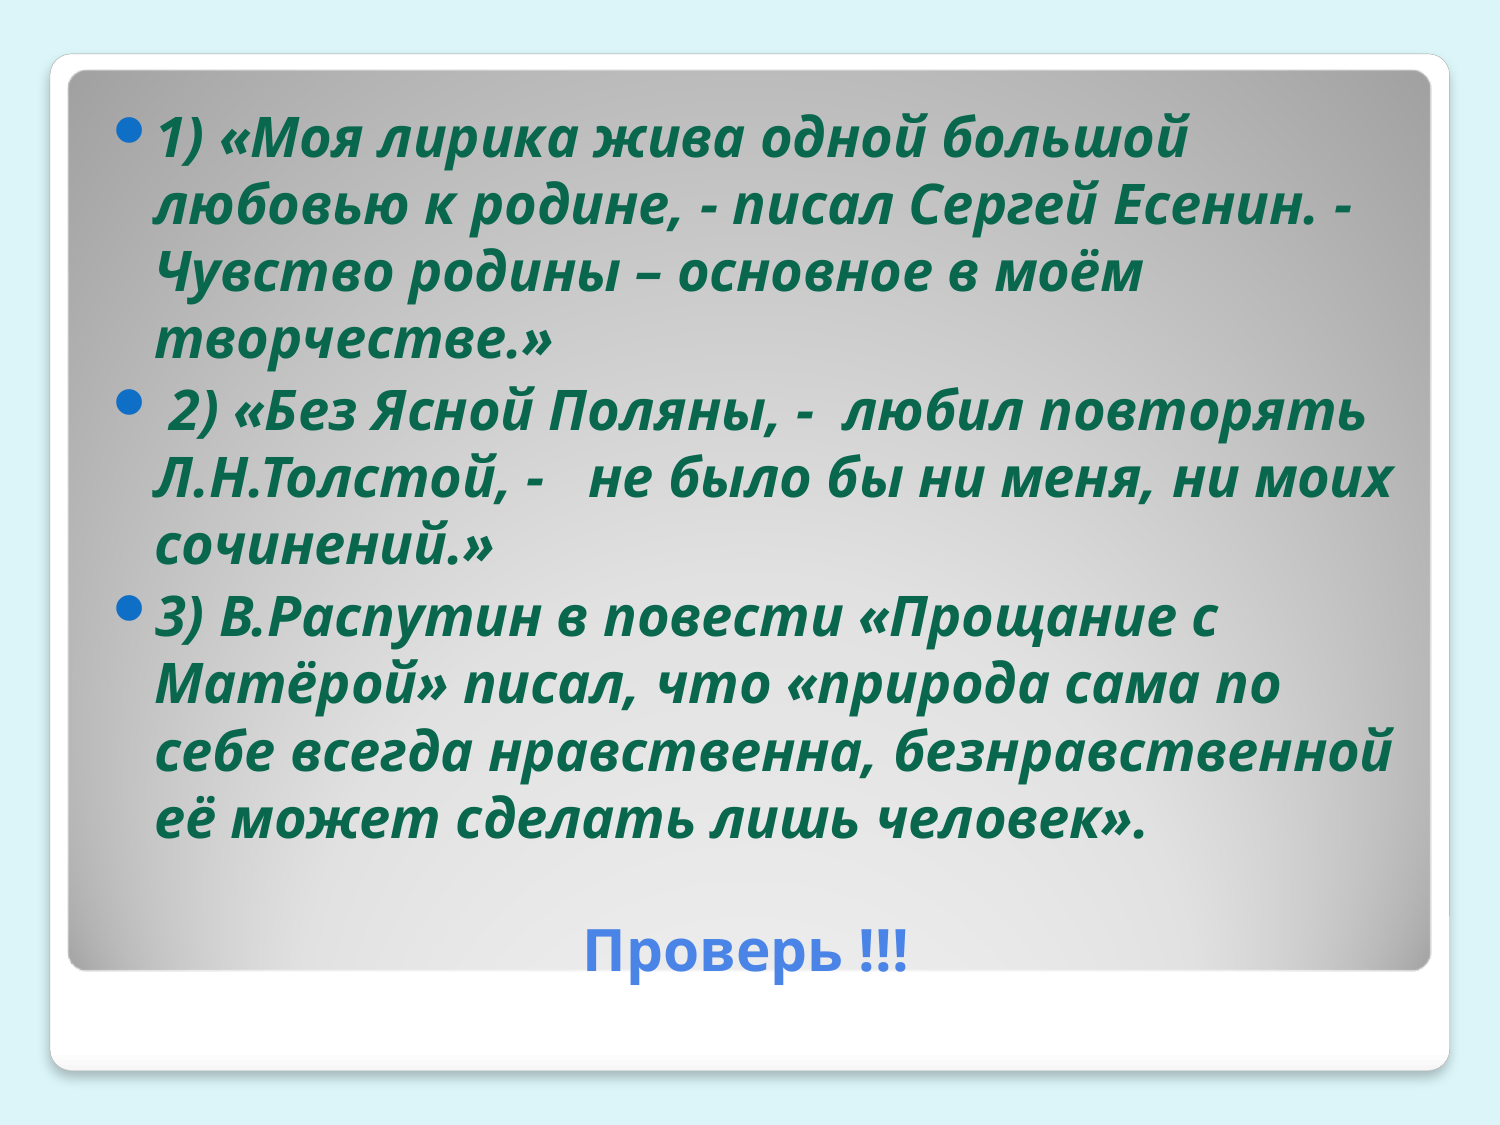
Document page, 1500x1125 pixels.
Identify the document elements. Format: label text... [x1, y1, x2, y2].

picture [67, 69, 1432, 972]
list 1) «Моя лирика жива одной большой любовью к родине, - писал Сергей Есенин. - Чувство родины – основное в моём творчестве.» 2) «Без Ясной Поляны, - любил повторять Л.Н.Толстой, - не было бы ни меня, ни моих сочинений.» 3) В.Распутин в повести «Прощание с Матёрой» писал, что «природа сама по себе всегда нравственна, безнравственной её может сделать лишь человек». [82, 86, 1426, 918]
title Проверь !!! [82, 918, 1425, 991]
